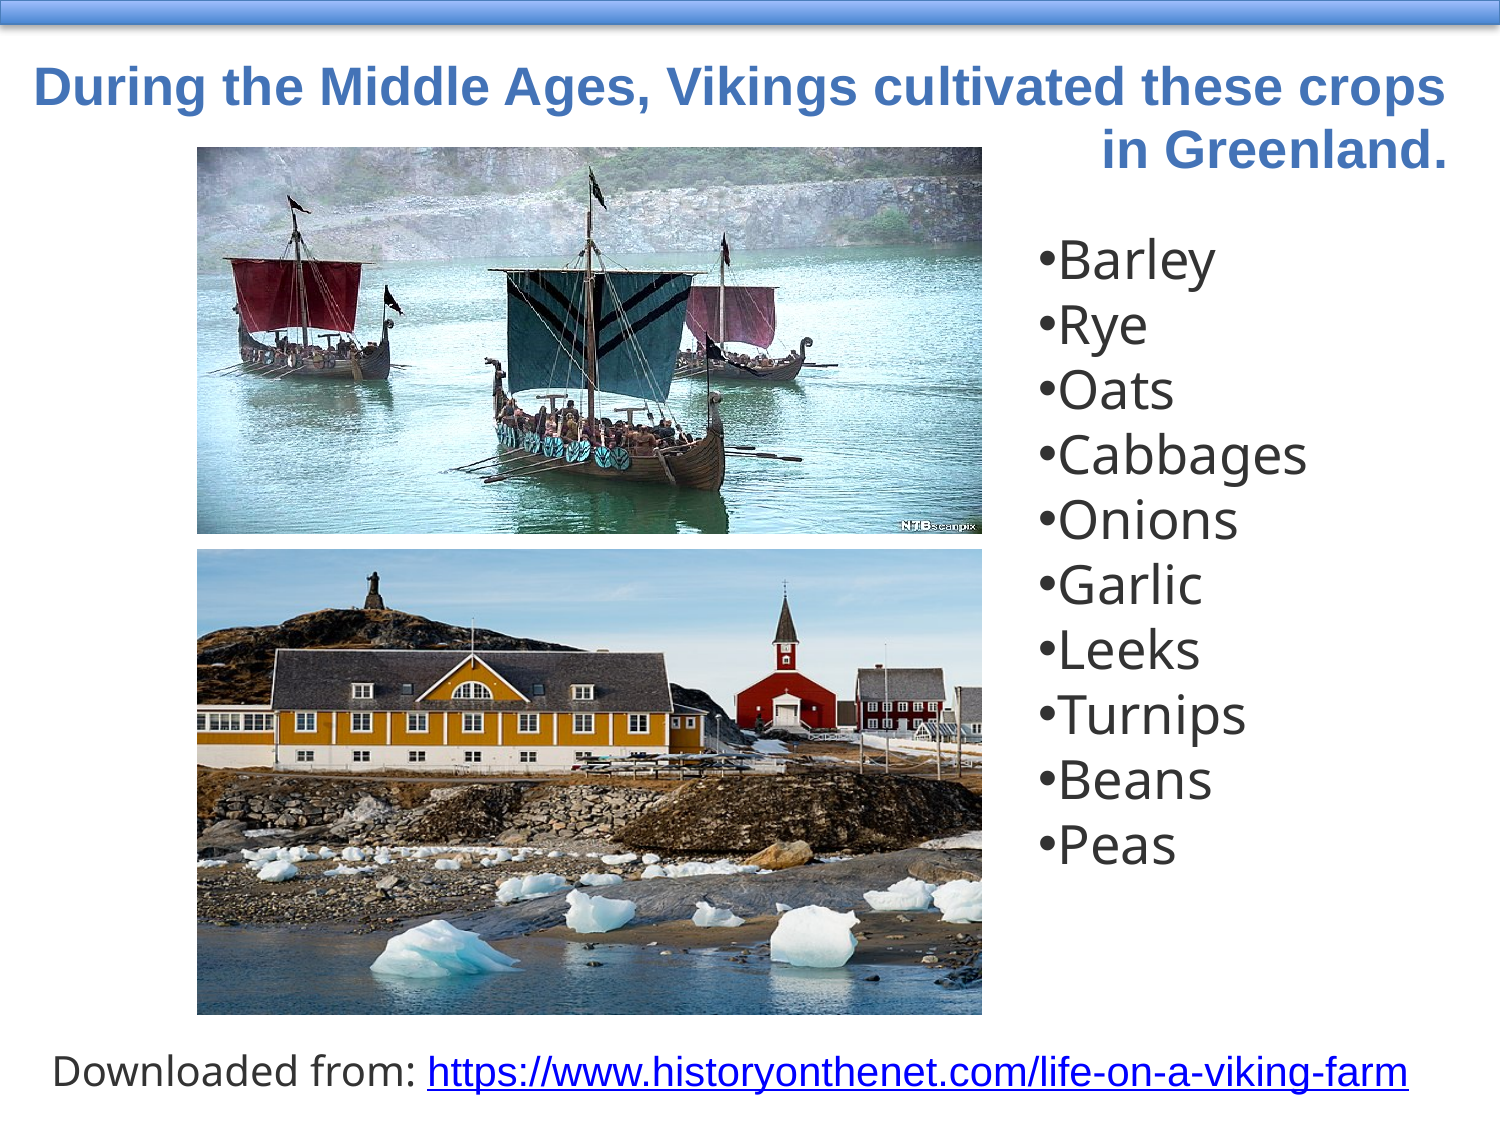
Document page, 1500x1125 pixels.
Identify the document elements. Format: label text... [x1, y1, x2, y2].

text_box Barley Rye Oats Cabbages Onions Garlic Leeks Turnips Beans Peas [1023, 218, 1361, 883]
text_box in Greenland. [885, 106, 1464, 206]
text_box Downloaded from: https://www.historyonthenet.com/life-on-a-viking-farm [36, 1037, 1500, 1125]
picture [196, 147, 982, 534]
text_box During the Middle Ages, Vikings cultivated these crops [0, 44, 1464, 143]
picture [196, 548, 982, 1015]
